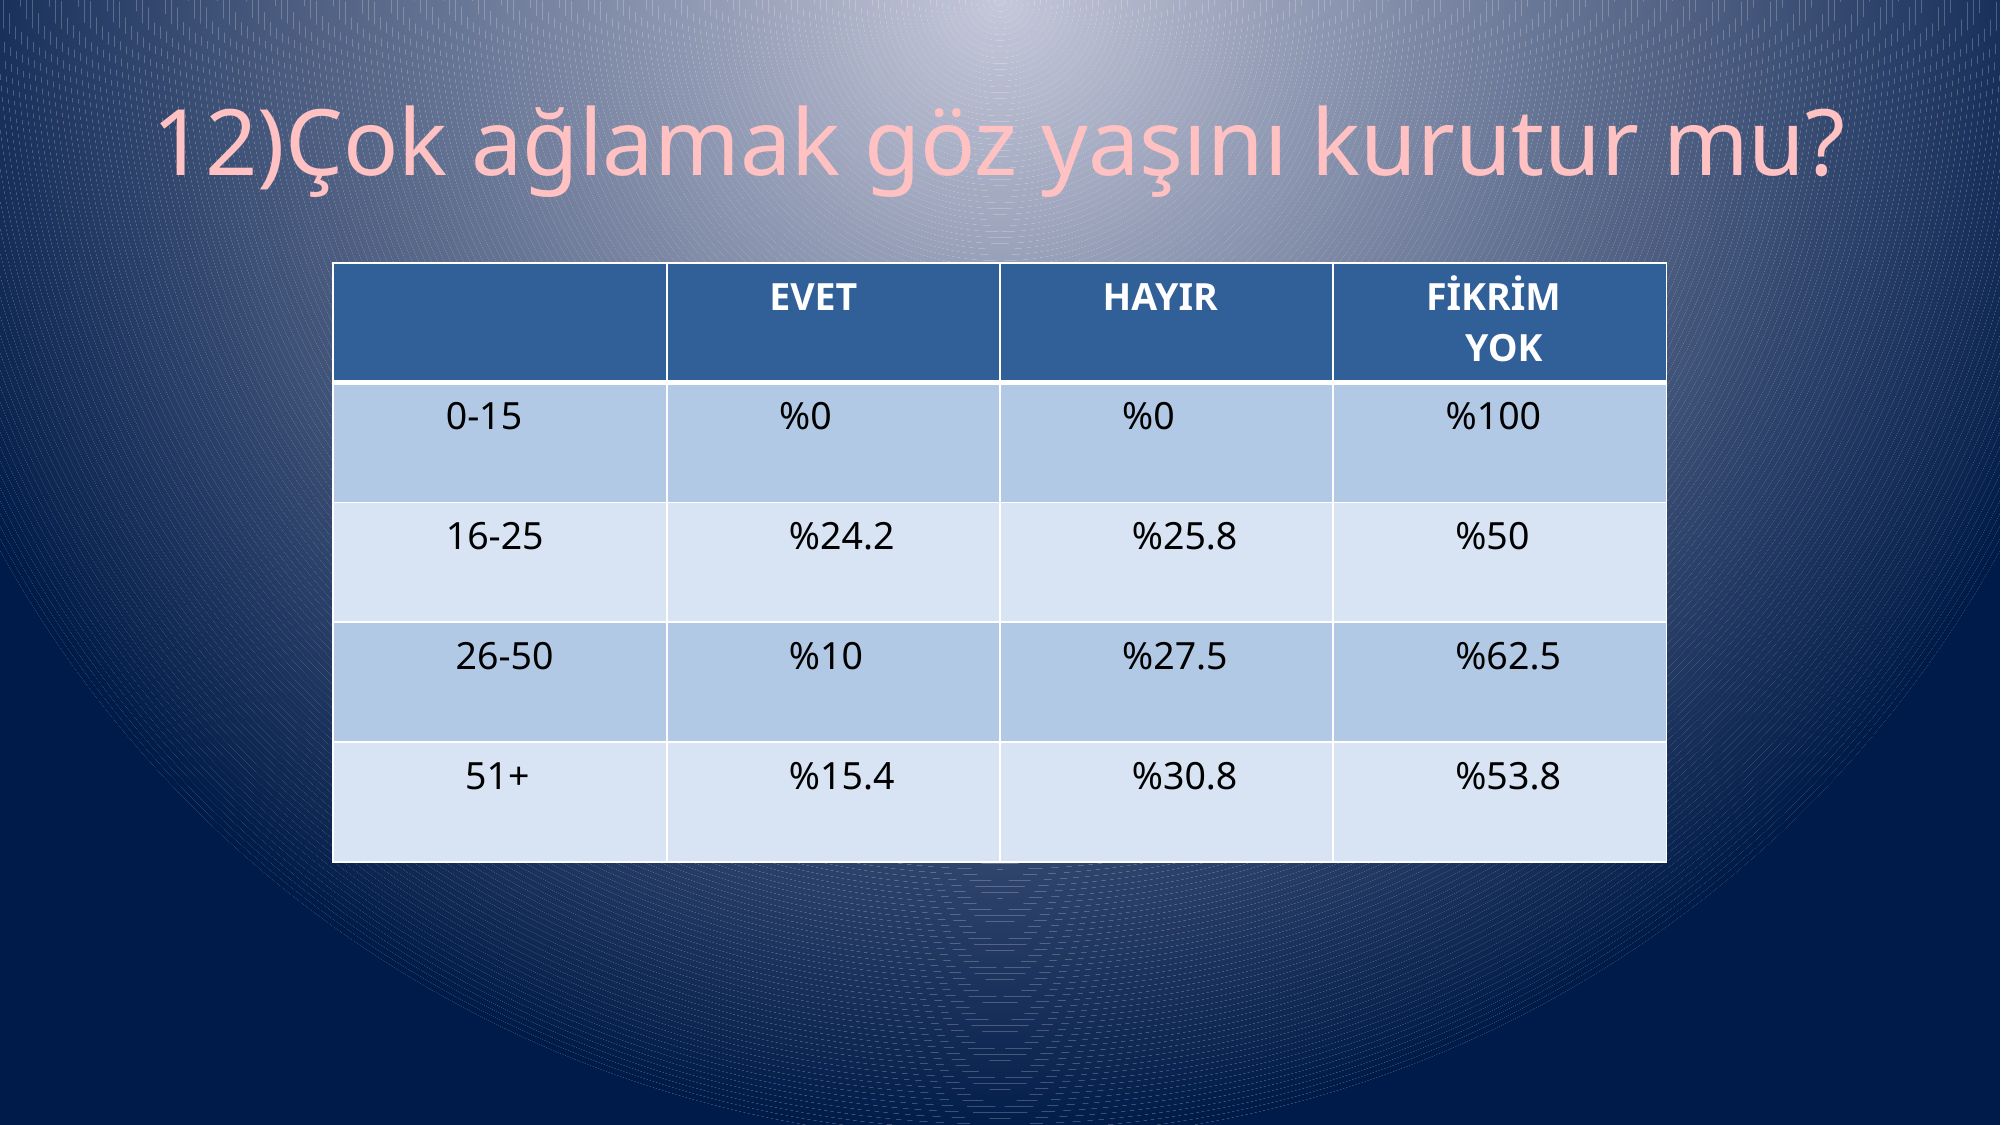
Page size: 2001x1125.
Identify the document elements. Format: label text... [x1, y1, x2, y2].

table_cell %27.5 [1001, 623, 1332, 741]
table_cell %100 [1334, 385, 1666, 502]
table_cell 0-15 [334, 385, 666, 502]
table_cell %24.2 [668, 503, 999, 621]
table_cell %25.8 [1001, 503, 1332, 621]
table_cell %53.8 [1334, 743, 1666, 861]
table_cell %62.5 [1334, 623, 1666, 741]
table_header [334, 264, 666, 380]
table_header FİKRİM YOK [1334, 264, 1666, 380]
table_cell %30.8 [1001, 743, 1332, 861]
table_cell %0 [1001, 385, 1332, 502]
table_header HAYIR [1001, 264, 1332, 380]
table_header EVET [668, 264, 999, 380]
table_cell %10 [668, 623, 999, 741]
table_cell %0 [668, 385, 999, 502]
table_cell %50 [1334, 503, 1666, 621]
title 12)Çok ağlamak göz yaşını kurutur mu? [99, 45, 1900, 233]
table_cell 51+ [334, 743, 666, 861]
table_cell 26-50 [334, 623, 666, 741]
table_cell 16-25 [334, 503, 666, 621]
table_cell %15.4 [668, 743, 999, 861]
